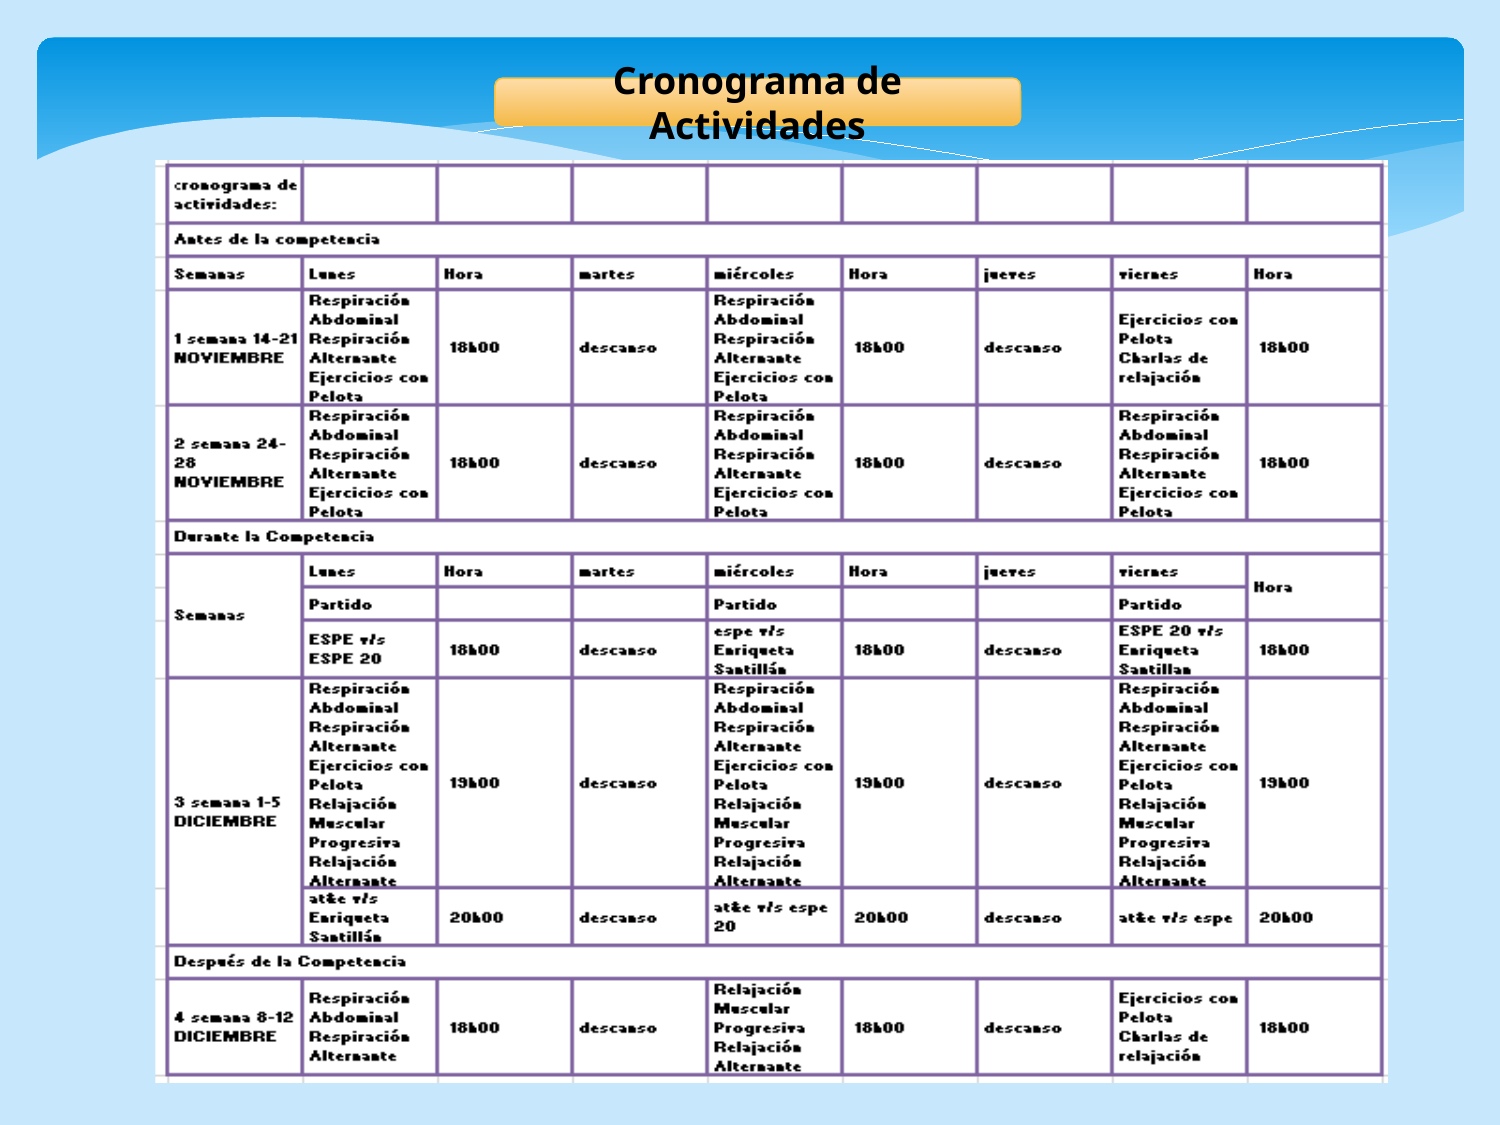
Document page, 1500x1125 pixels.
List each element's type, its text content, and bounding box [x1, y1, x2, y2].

picture [154, 160, 1389, 1083]
text_box Cronograma de Actividades [494, 77, 1022, 127]
